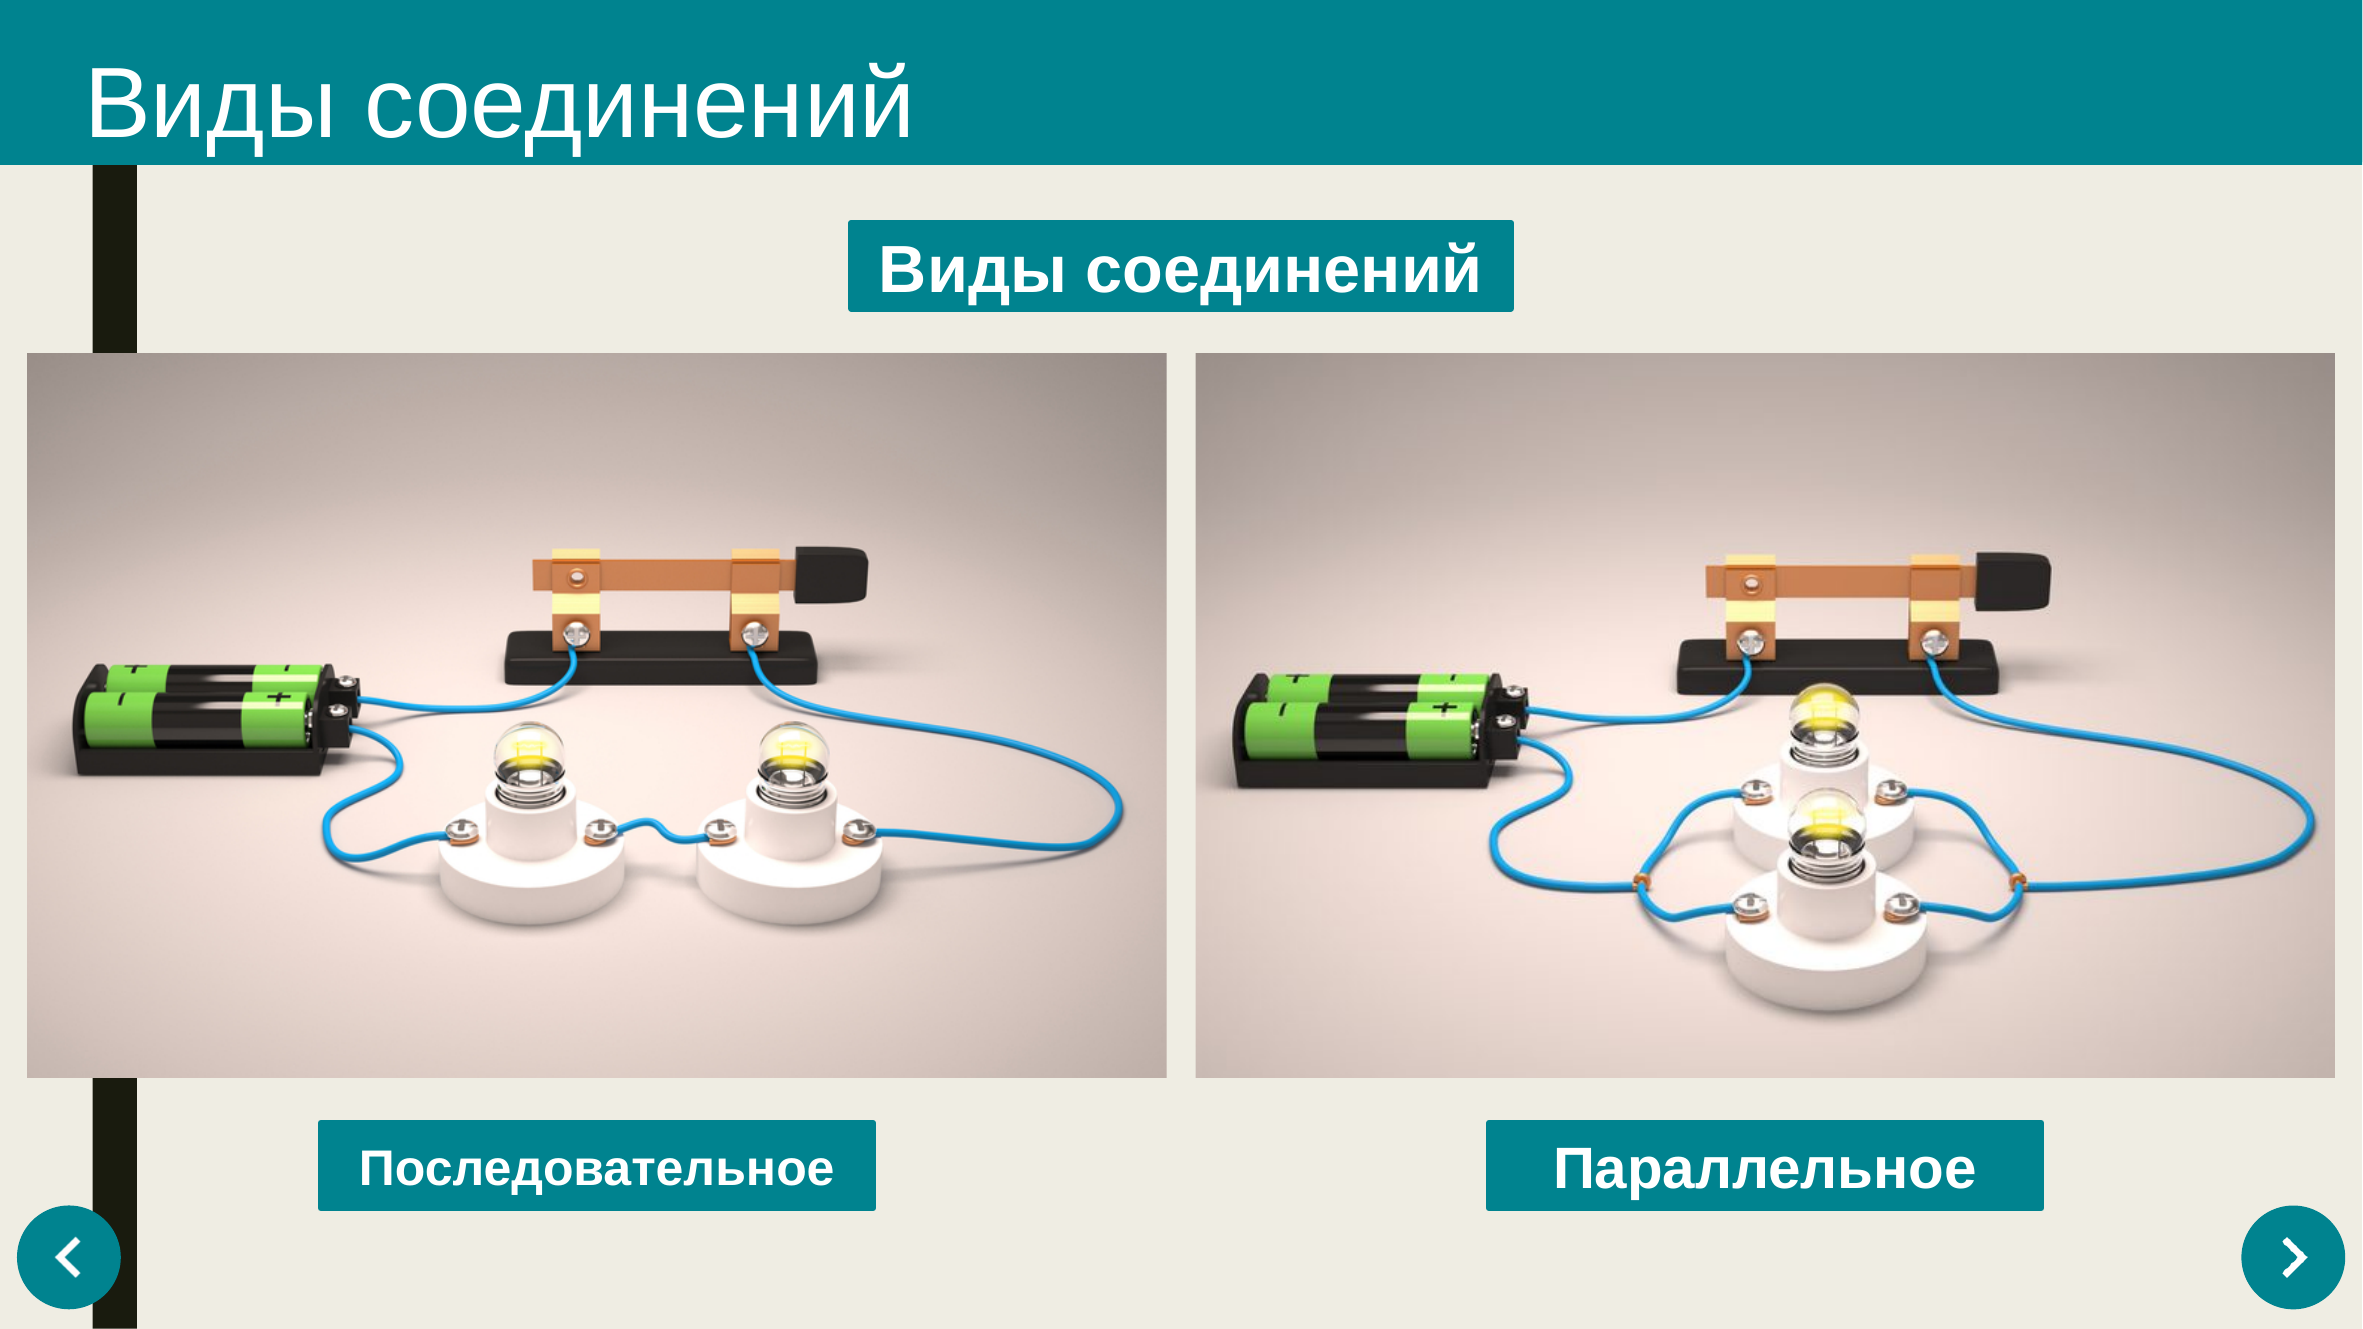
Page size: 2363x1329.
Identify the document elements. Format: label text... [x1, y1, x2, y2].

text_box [2244, 1208, 2343, 1307]
picture [1195, 353, 2335, 1078]
picture [27, 353, 1167, 1078]
title Виды соединений [69, 44, 2107, 163]
text_box Последовательное [318, 1120, 876, 1211]
text_box [0, 0, 2363, 165]
text_box Виды соединений [848, 220, 1514, 311]
text_box Параллельное [1486, 1120, 2044, 1211]
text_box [19, 1208, 118, 1307]
